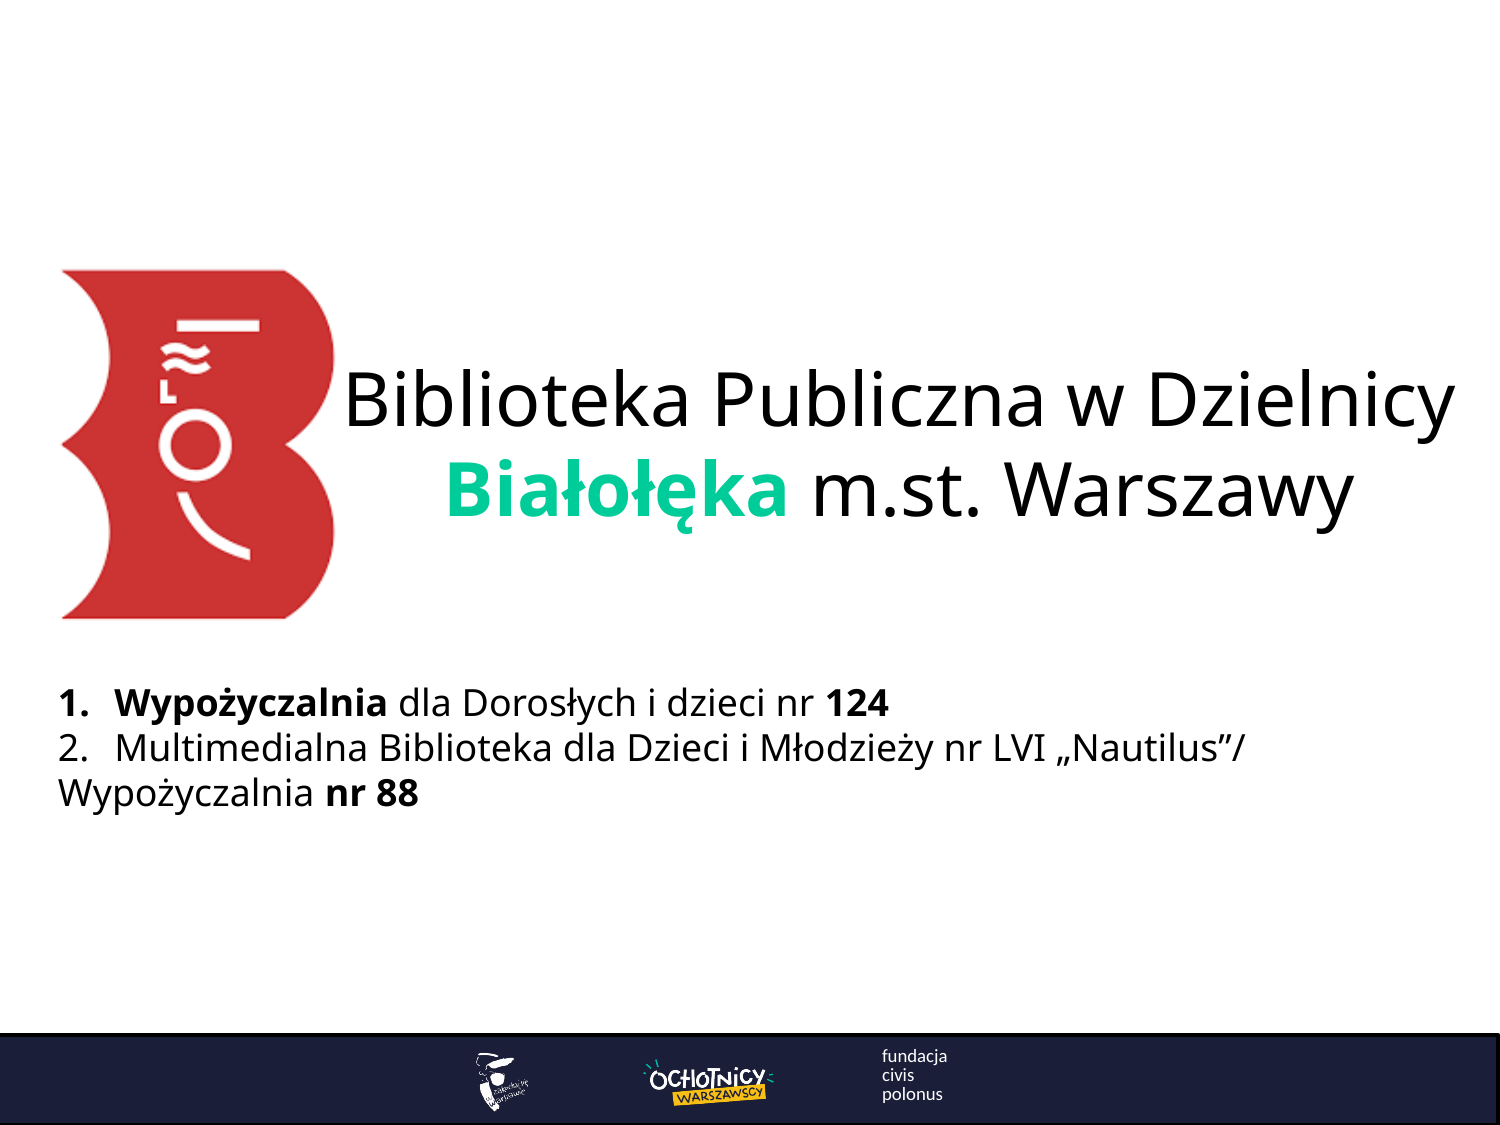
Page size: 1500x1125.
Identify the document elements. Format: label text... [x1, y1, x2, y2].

picture [454, 1034, 550, 1125]
text_box Biblioteka Publiczna w Dzielnicy Białołęka m.st. Warszawy [425, 344, 1487, 539]
text_box [0, 1033, 455, 1125]
text_box [547, 1033, 1500, 1125]
picture [17, 231, 420, 654]
text_box Wypożyczalnia dla Dorosłych i dzieci nr 124 Multimedialna Biblioteka dla Dzieci i Młodzieży nr LVI „Nautilus”/ Wypożyczalnia nr 88 [43, 671, 1453, 1002]
text_box fundacja civis polonus [867, 1040, 992, 1112]
picture [643, 1059, 774, 1107]
